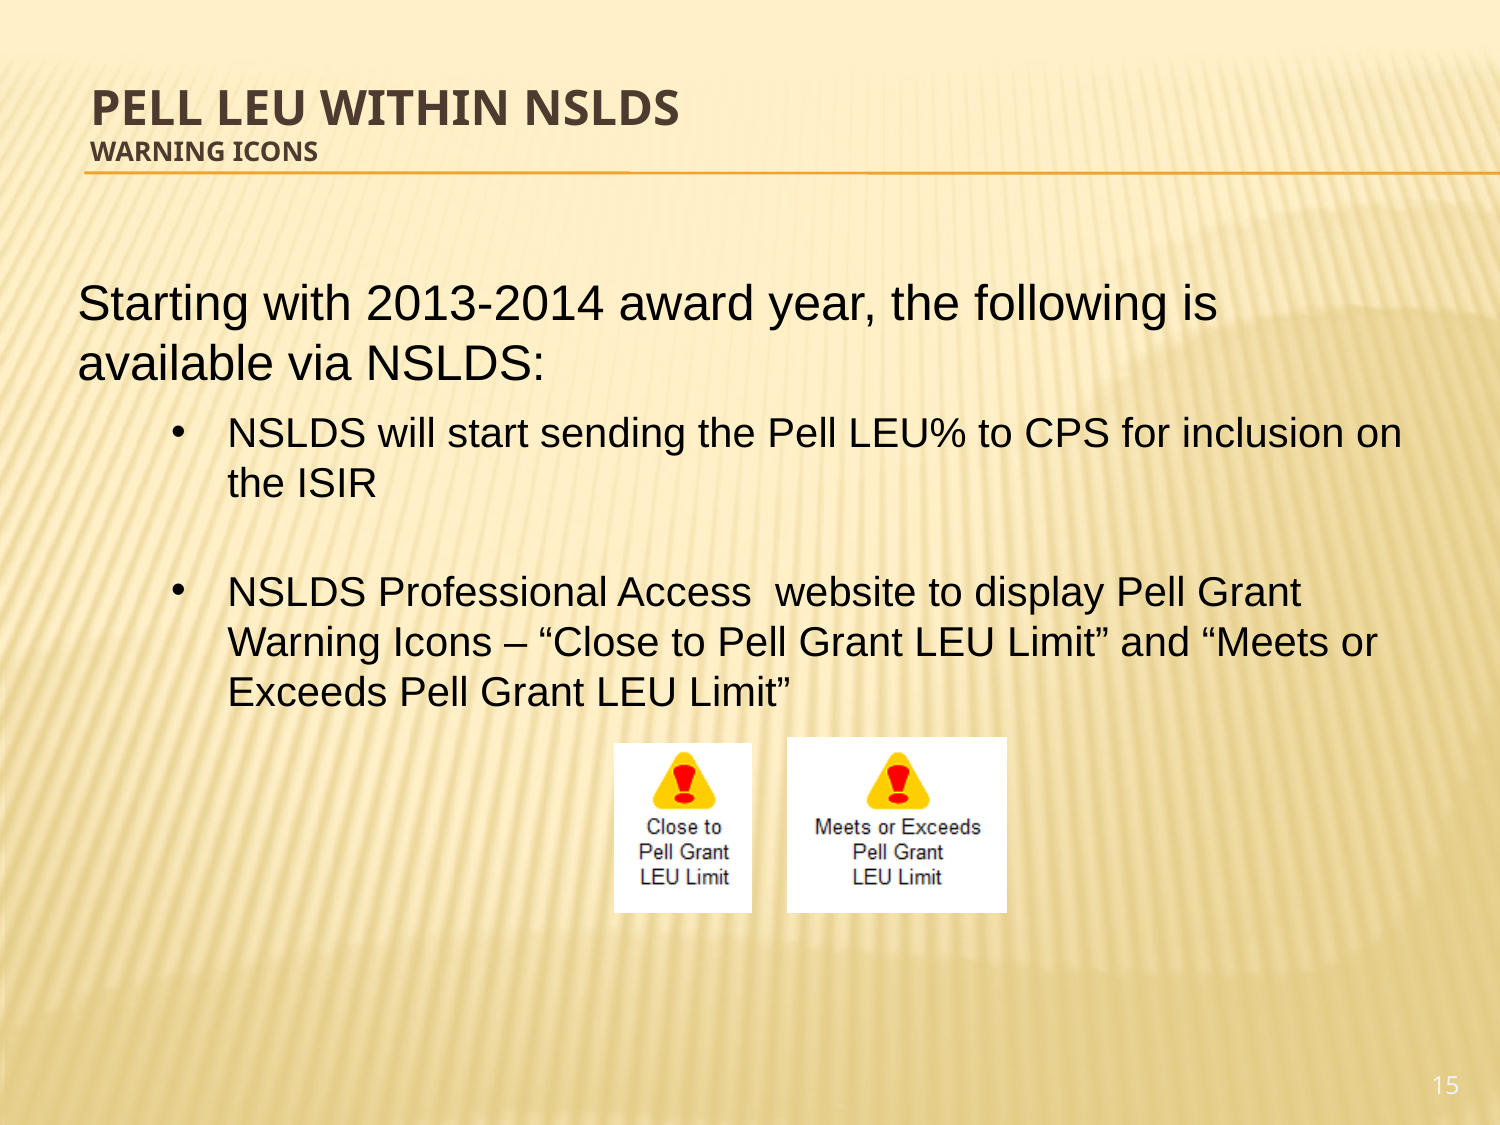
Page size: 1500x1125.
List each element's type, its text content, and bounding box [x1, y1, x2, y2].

picture [787, 737, 1007, 913]
slide_number 15 [1350, 1061, 1475, 1103]
text_box Starting with 2013-2014 award year, the following is available via NSLDS: NSLDS will start sending the Pell LEU% to CPS for inclusion on the ISIR NSLDS Professional Access website to display Pell Grant Warning Icons – “Close to Pell Grant LEU Limit” and “Meets or Exceeds Pell Grant LEU Limit” [62, 262, 1438, 975]
picture [613, 743, 752, 913]
title Pell LEU within NSLDS Warning Icons [75, 68, 1500, 175]
